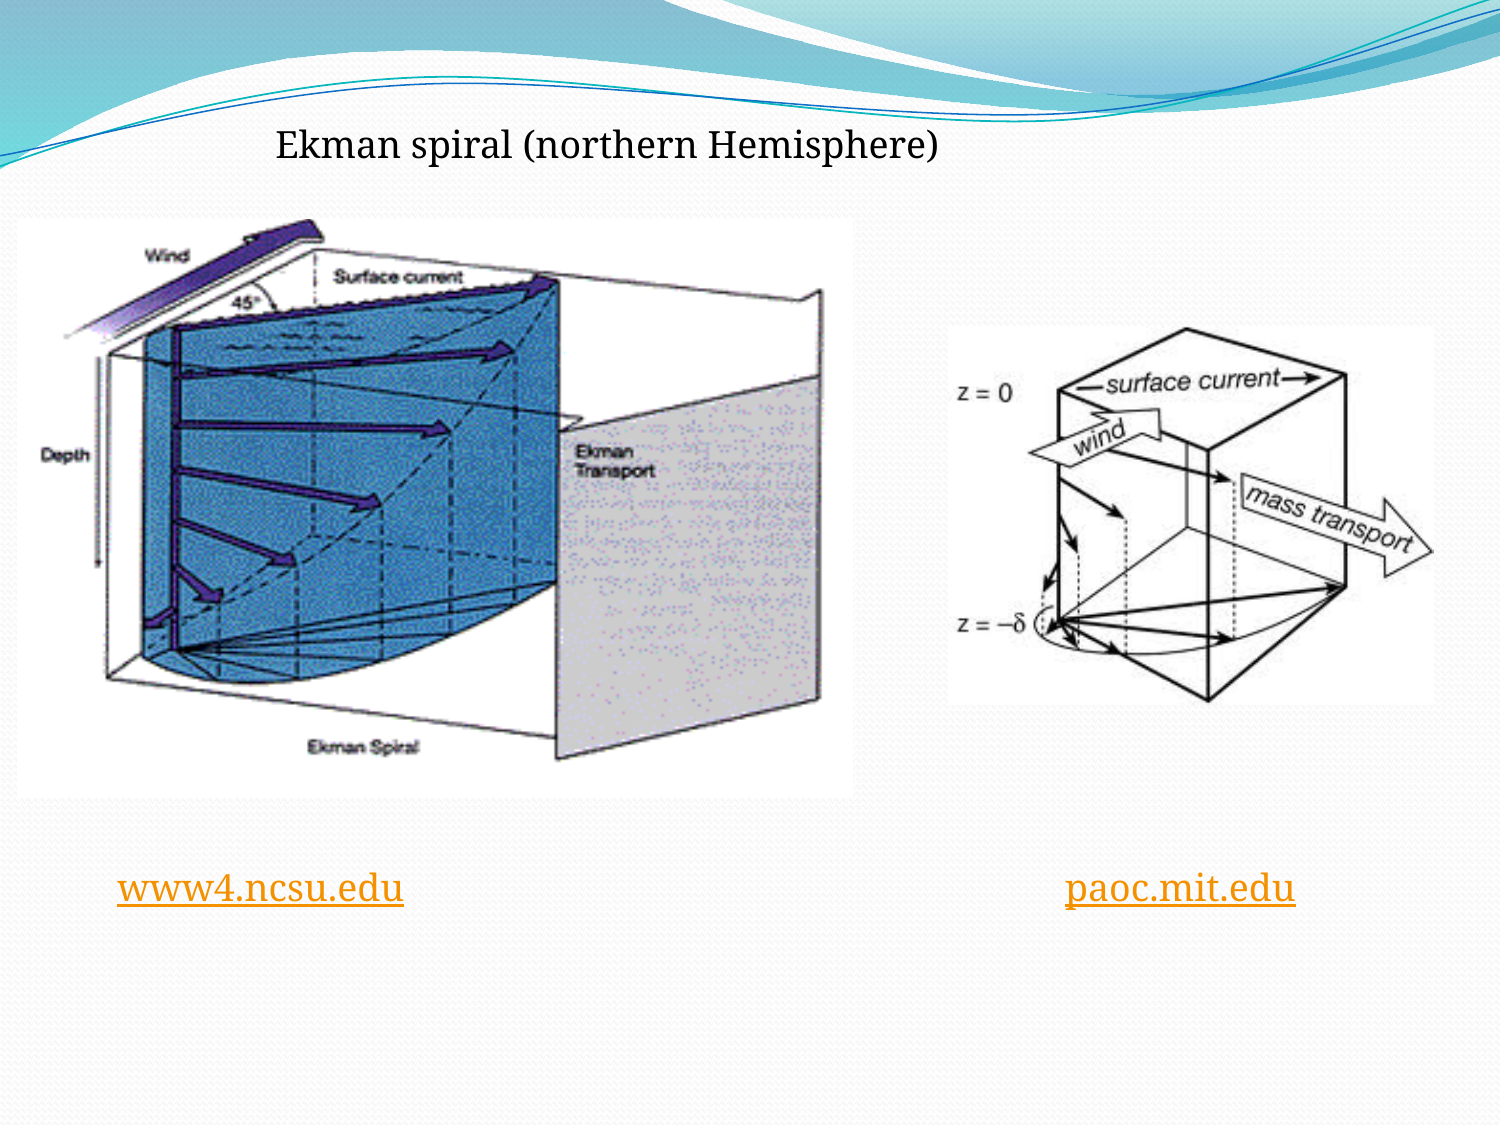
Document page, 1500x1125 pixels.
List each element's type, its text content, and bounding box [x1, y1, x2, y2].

text_box Ekman spiral (northern Hemisphere) [260, 113, 955, 174]
picture [17, 219, 853, 798]
text_box www4.ncsu.edu [102, 856, 420, 922]
picture [948, 326, 1434, 705]
text_box paoc.mit.edu [1050, 856, 1311, 922]
